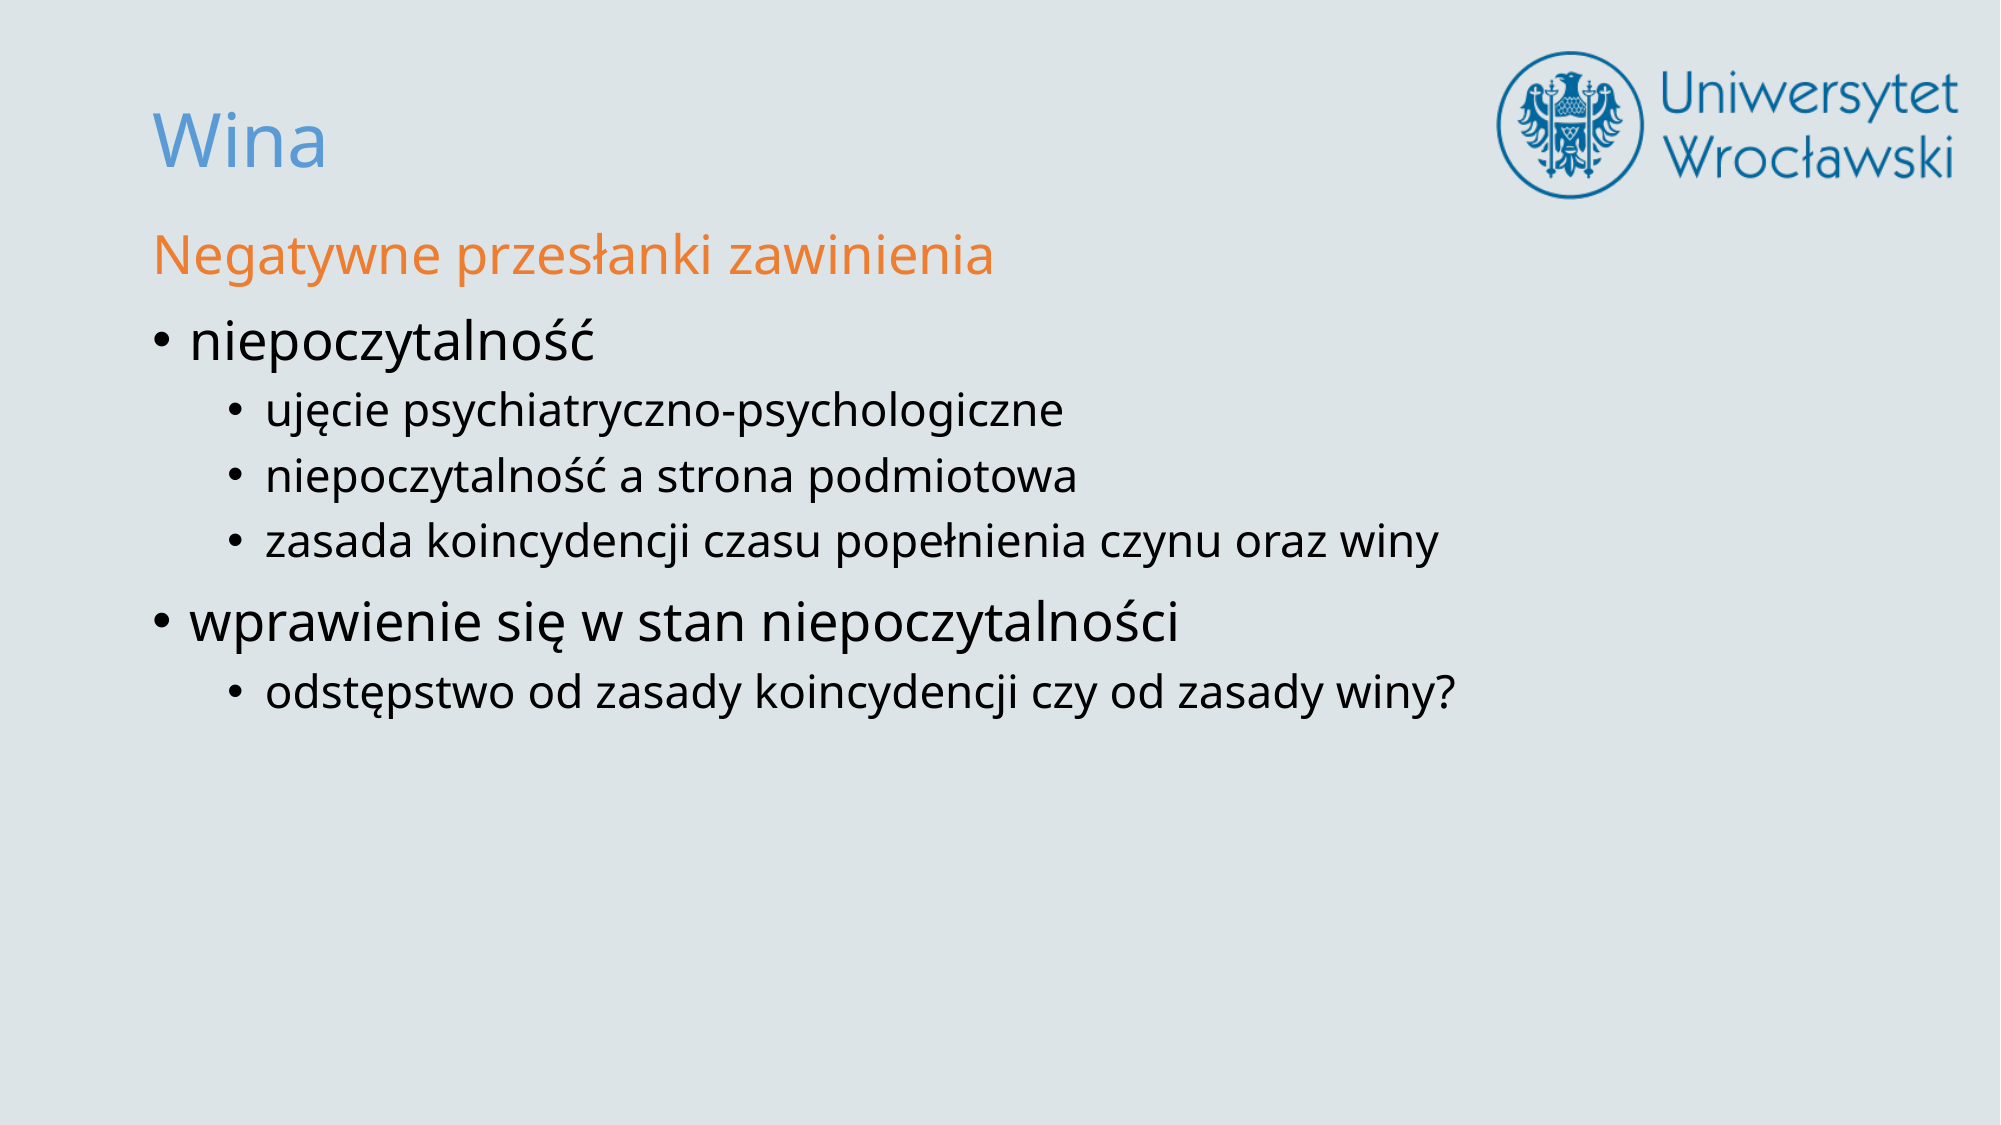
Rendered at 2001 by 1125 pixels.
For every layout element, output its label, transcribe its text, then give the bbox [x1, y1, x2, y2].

title Wina [137, 34, 1455, 212]
list Negatywne przesłanki zawinienia niepoczytalność ujęcie psychiatryczno-psychologiczne niepoczytalność a strona podmiotowa zasada koincydencji czasu popełnienia czynu oraz winy wprawienie się w stan niepoczytalności odstępstwo od zasady koincydencji czy od zasady winy? [137, 212, 1939, 1125]
picture [1455, 0, 2000, 252]
